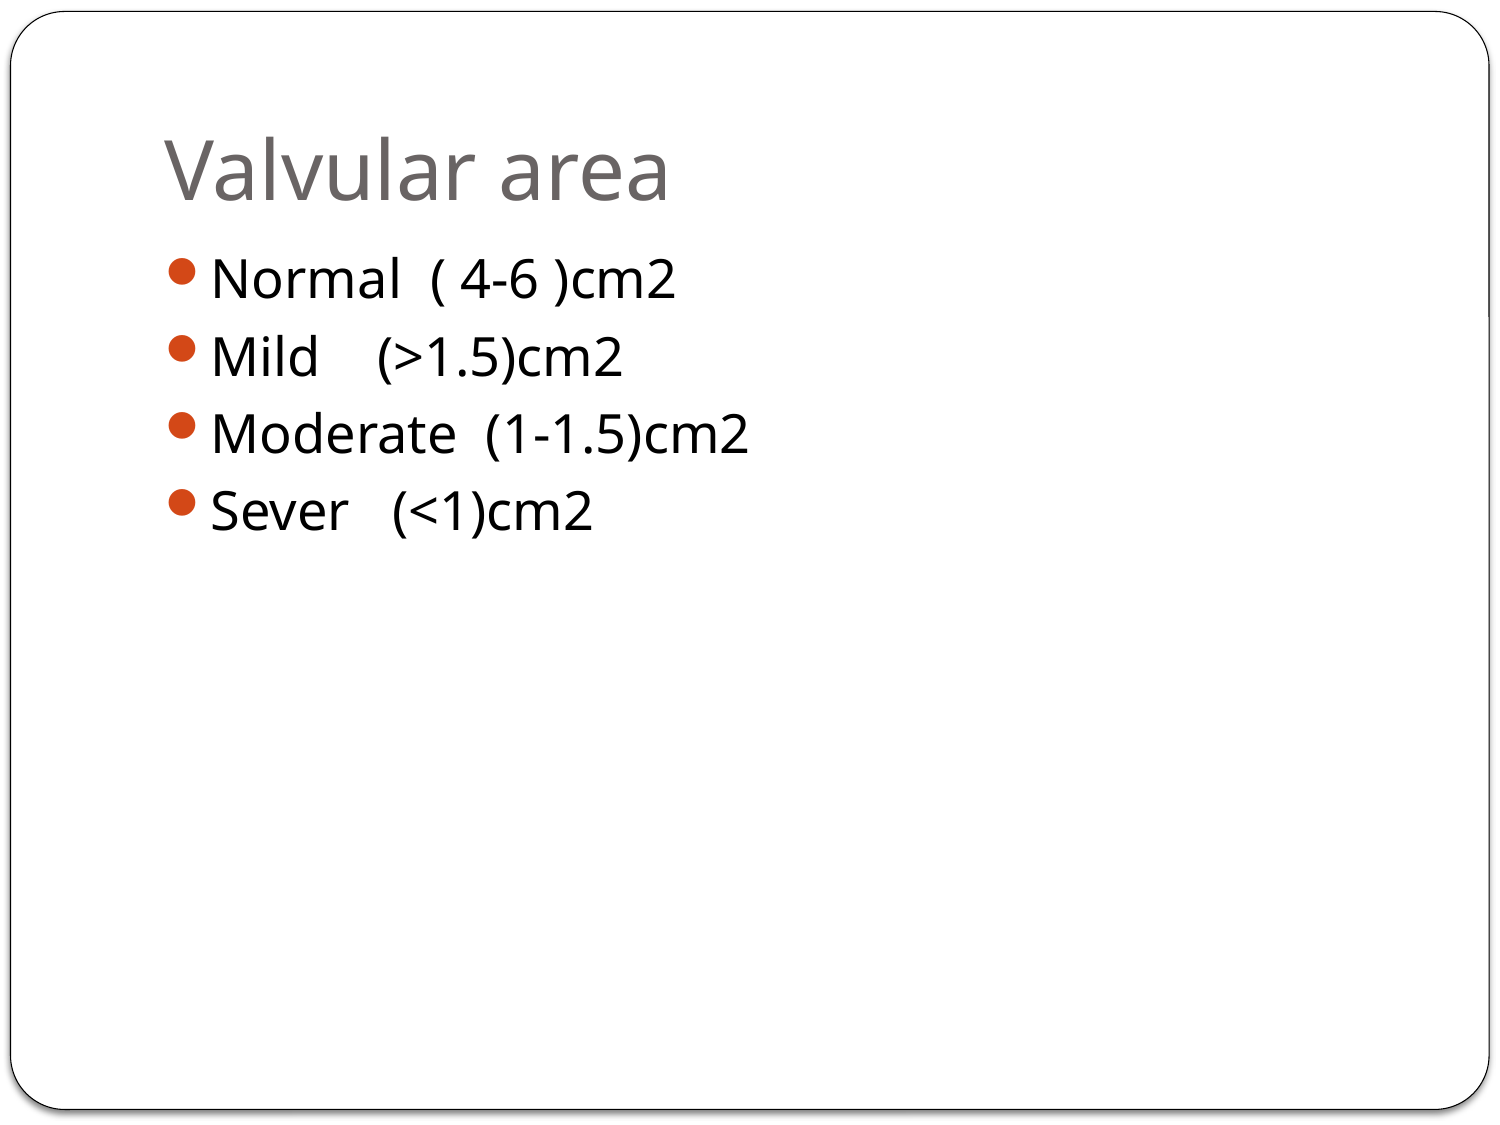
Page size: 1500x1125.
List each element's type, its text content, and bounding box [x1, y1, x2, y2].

title Valvular area [150, 45, 1425, 233]
list Normal ( 4-6 )cm2 Mild (>1.5)cm2 Moderate (1-1.5)cm2 Sever (<1)cm2 [150, 237, 1425, 988]
